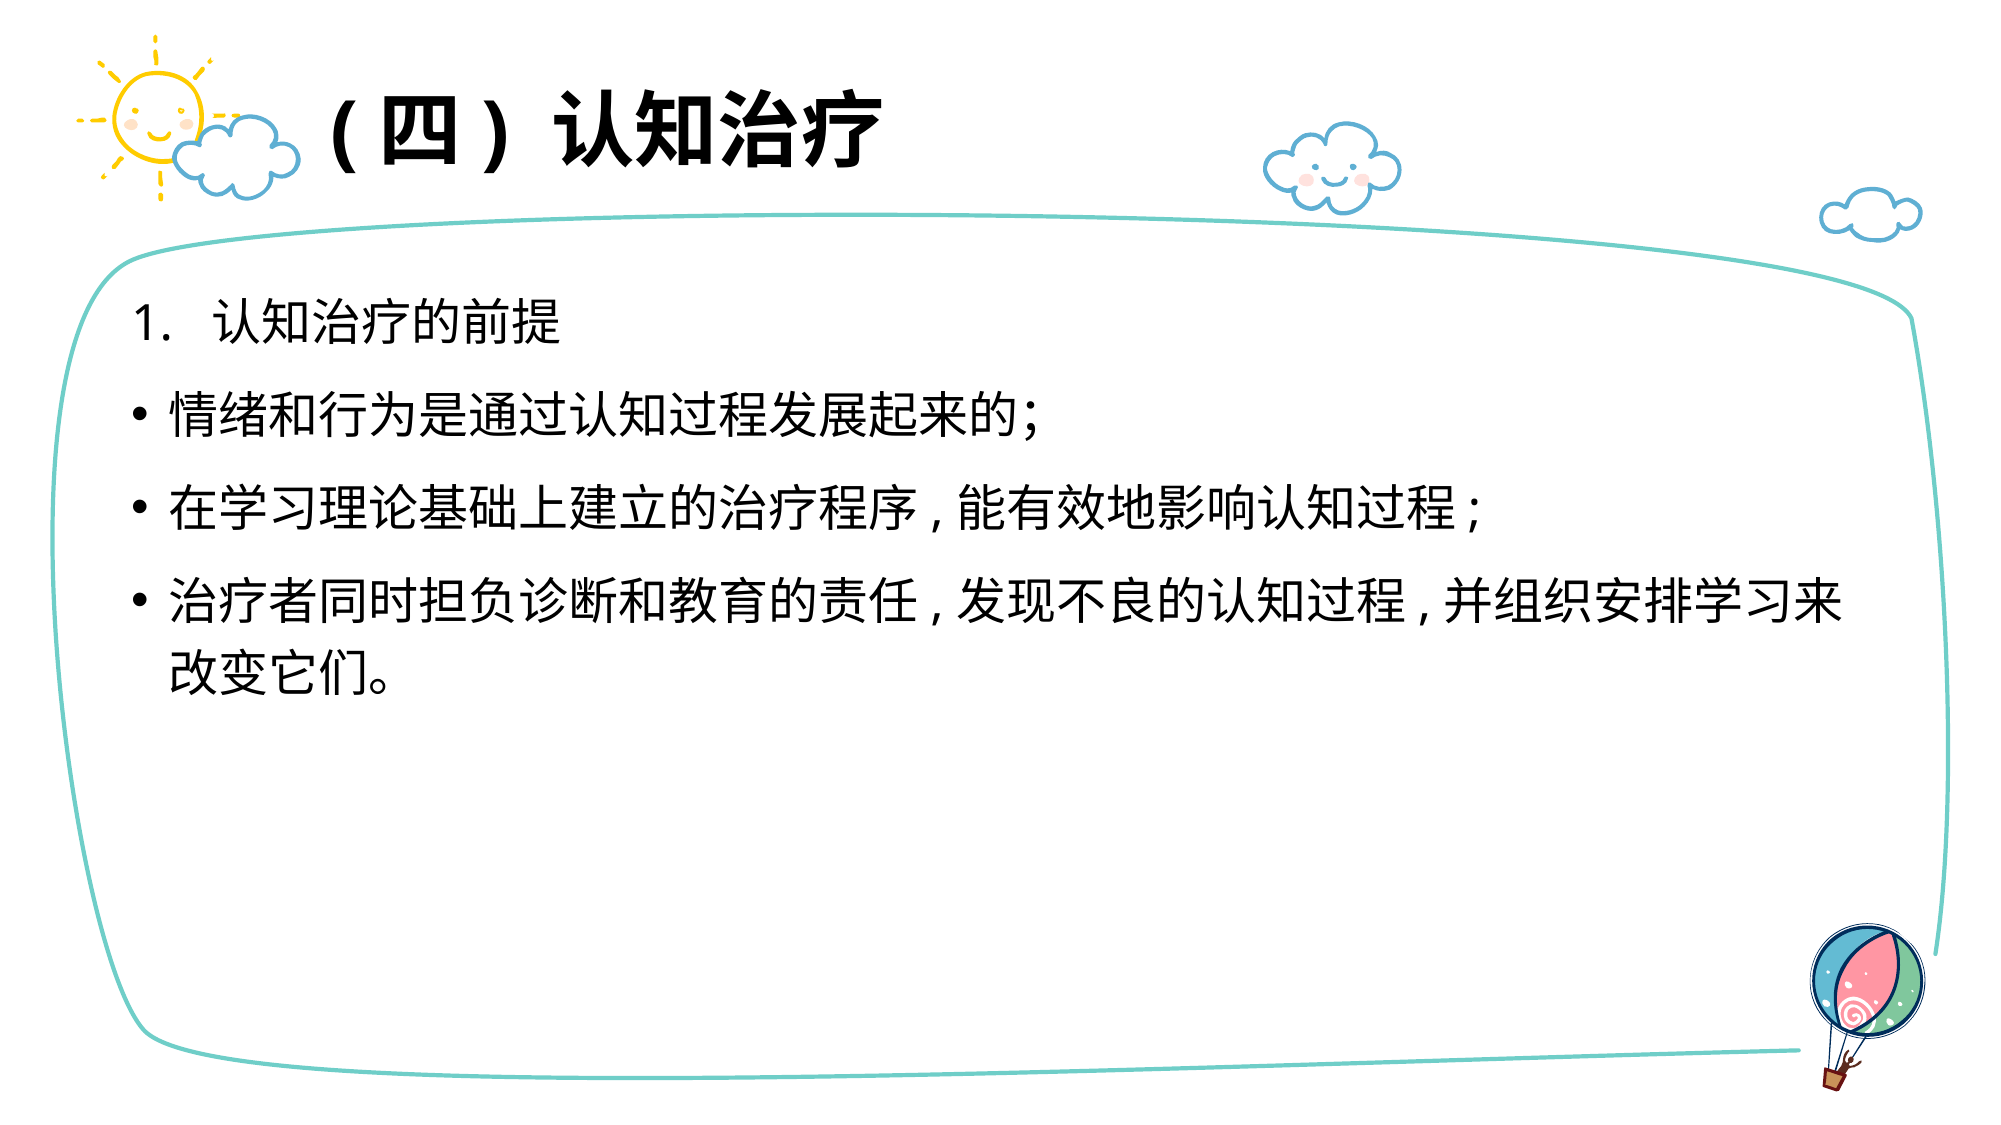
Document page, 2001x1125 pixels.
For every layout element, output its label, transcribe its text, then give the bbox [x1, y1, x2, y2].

list 1. 认知治疗的前提 情绪和行为是通过认知过程发展起来的； 在学习理论基础上建立的治疗程序,能有效地影响认知过程; 治疗者同时担负诊断和教育的责任,发现不良的认知过程,并组织安排学习来改变它们。 [115, 271, 1884, 1011]
title (四) 认知治疗 [315, 63, 1553, 204]
